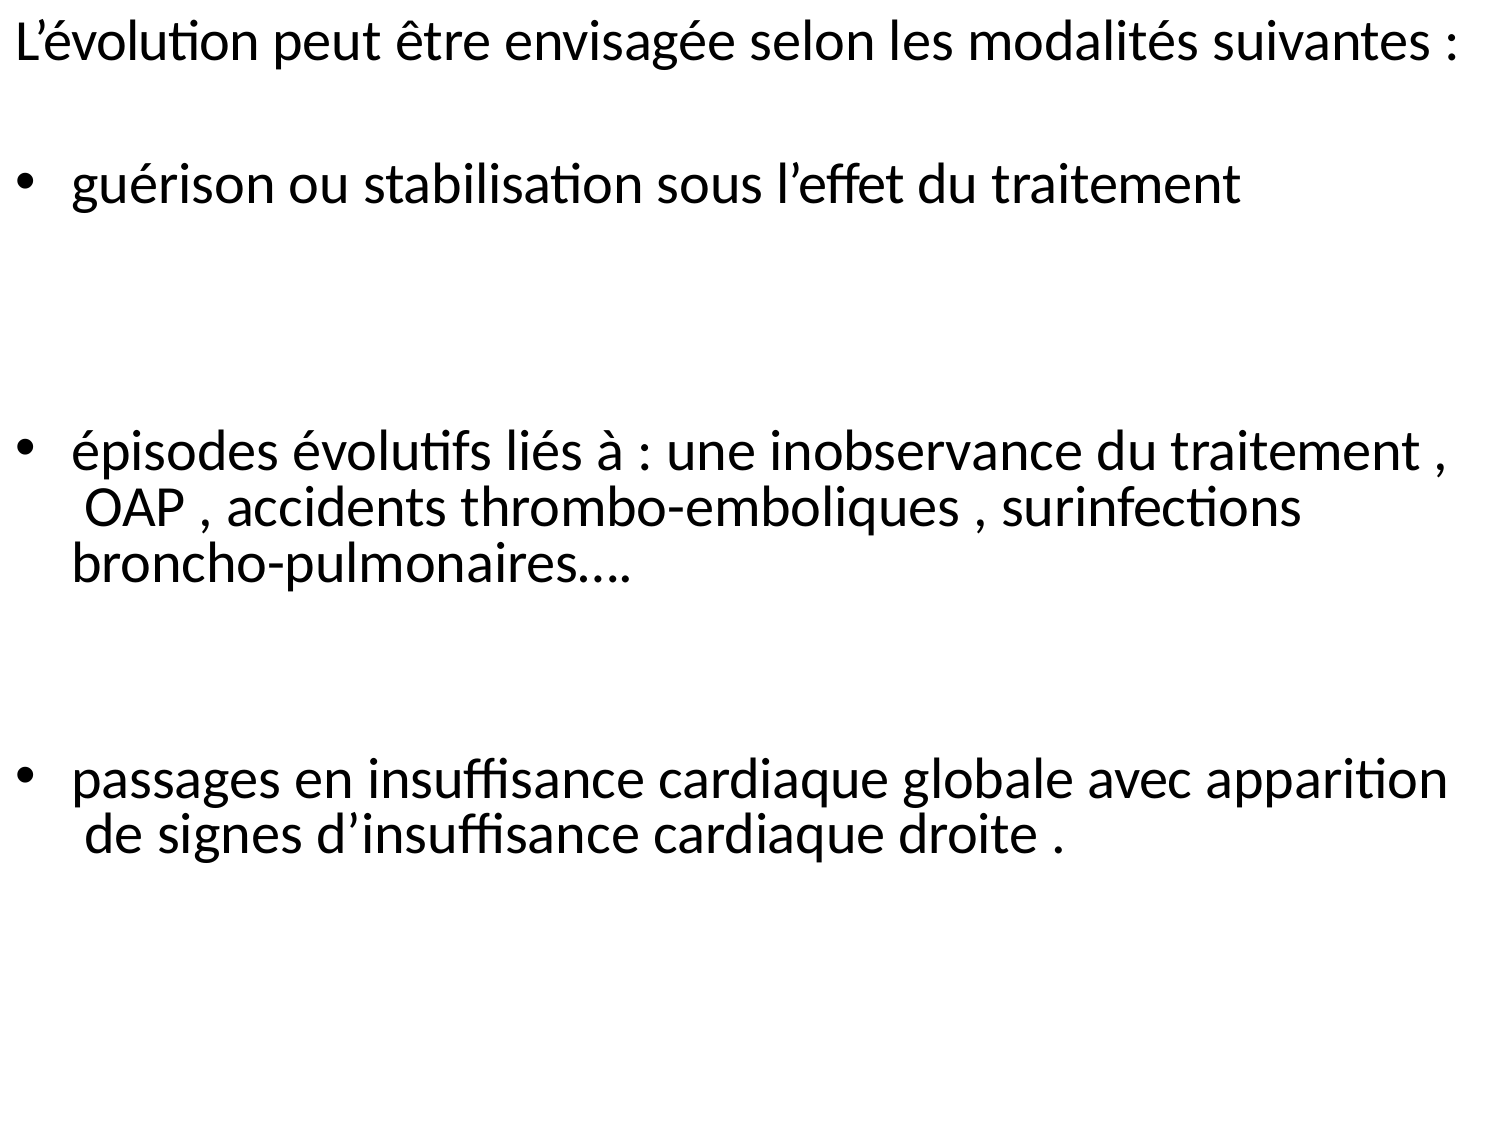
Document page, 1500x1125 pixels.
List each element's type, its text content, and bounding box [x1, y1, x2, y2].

text_box L’évolution peut être envisagée selon les modalités suivantes : guérison ou stabilisation sous l’effet du traitement [12, 0, 1480, 215]
text_box épisodes évolutifs liés à : une inobservance du traitement , OAP , accidents thrombo-emboliques , surinfections broncho-pulmonaires…. passages en insuffisance cardiaque globale avec apparition de signes d’insuffisance cardiaque droite . [12, 409, 1463, 865]
